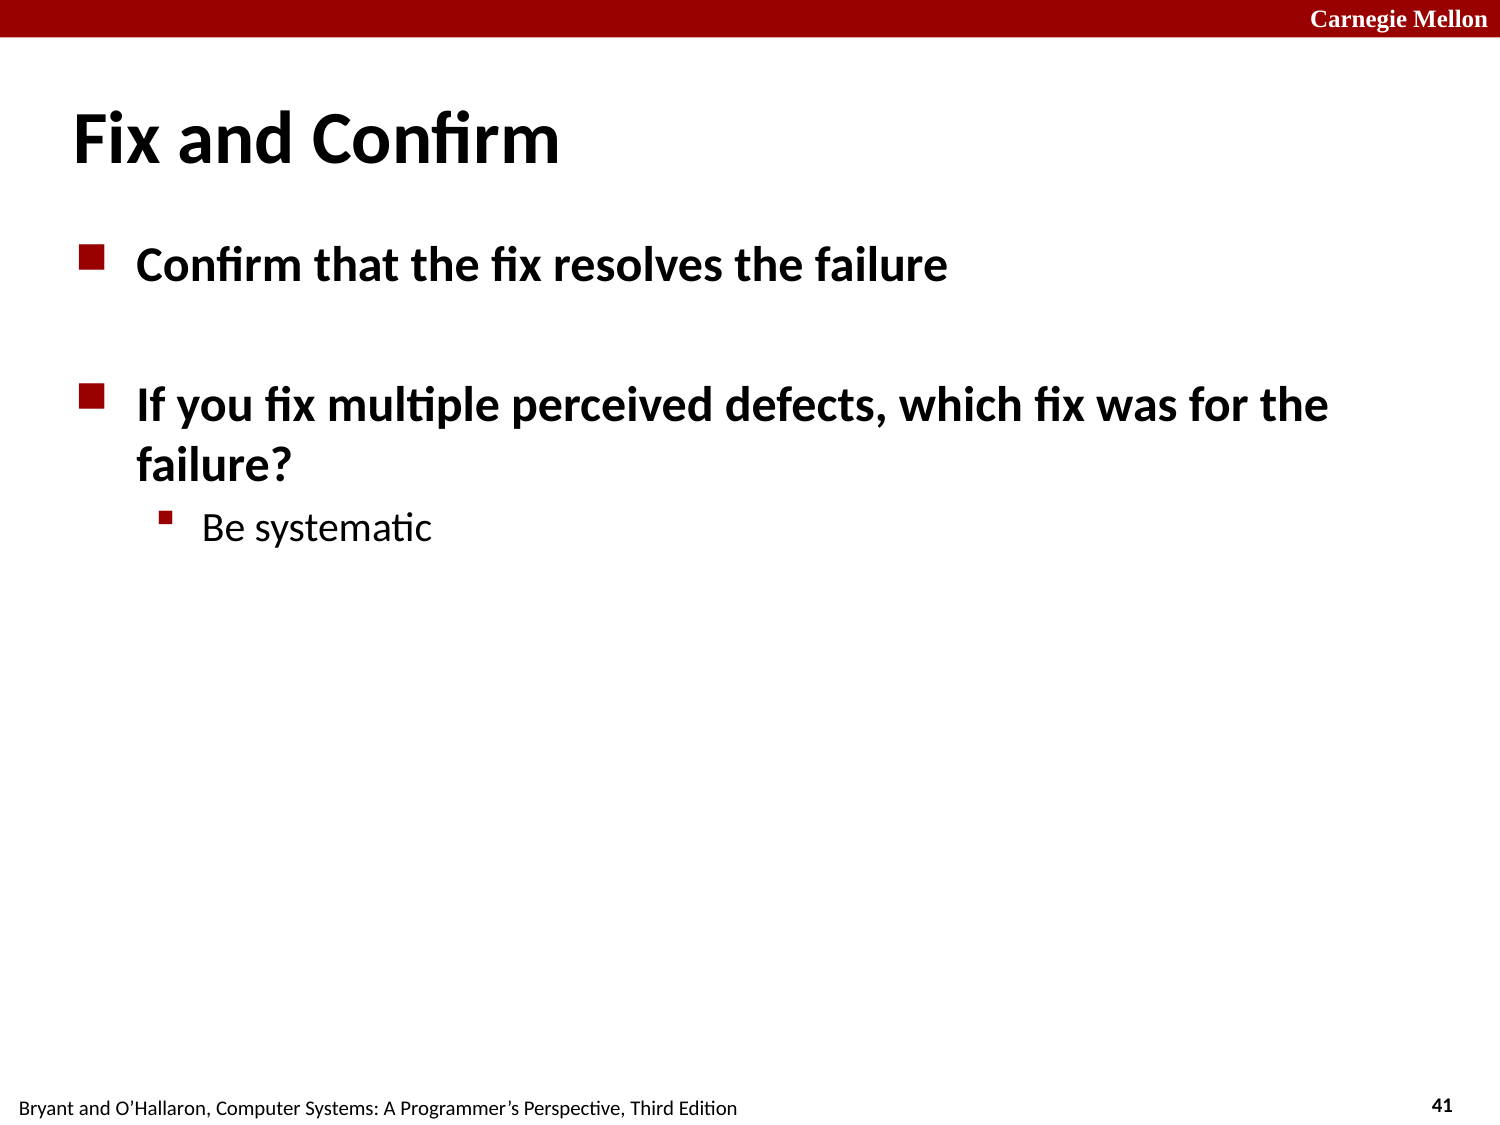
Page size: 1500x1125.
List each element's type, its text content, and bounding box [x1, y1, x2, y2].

title Fix and Confirm [58, 71, 1305, 197]
list Confirm that the fix resolves the failure If you fix multiple perceived defects, which fix was for the failure? Be systematic [64, 223, 1361, 1040]
